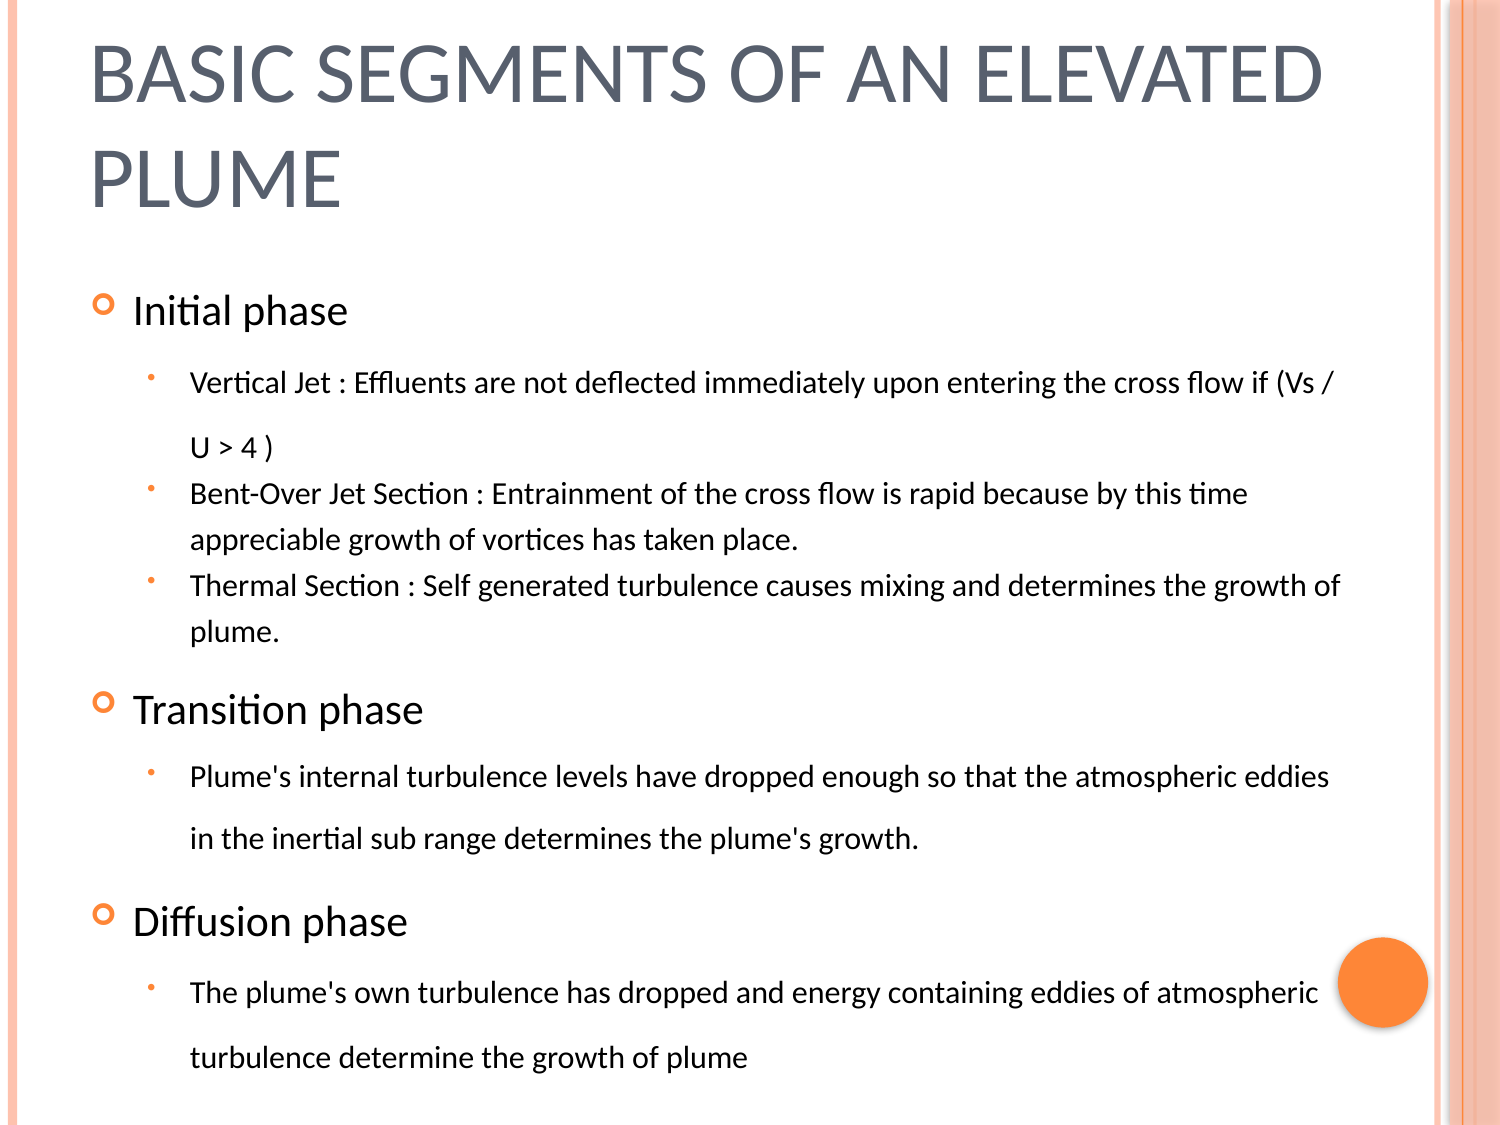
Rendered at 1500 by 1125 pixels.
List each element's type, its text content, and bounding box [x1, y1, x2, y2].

list Initial phase Vertical Jet : Effluents are not deflected immediately upon entering the cross flow if (Vs / U > 4 ) Bent-Over Jet Section : Entrainment of the cross flow is rapid because by this time appreciable growth of vortices has taken place. Thermal Section : Self generated turbulence causes mixing and determines the growth of plume. Transition phase Plume's internal turbulence levels have dropped enough so that the atmospheric eddies in the inertial sub range determines the plume's growth. Diffusion phase The plume's own turbulence has dropped and energy containing eddies of atmospheric turbulence determine the growth of plume [74, 237, 1376, 1088]
title Basic Segments of An Elevated Plume [75, 45, 1450, 233]
